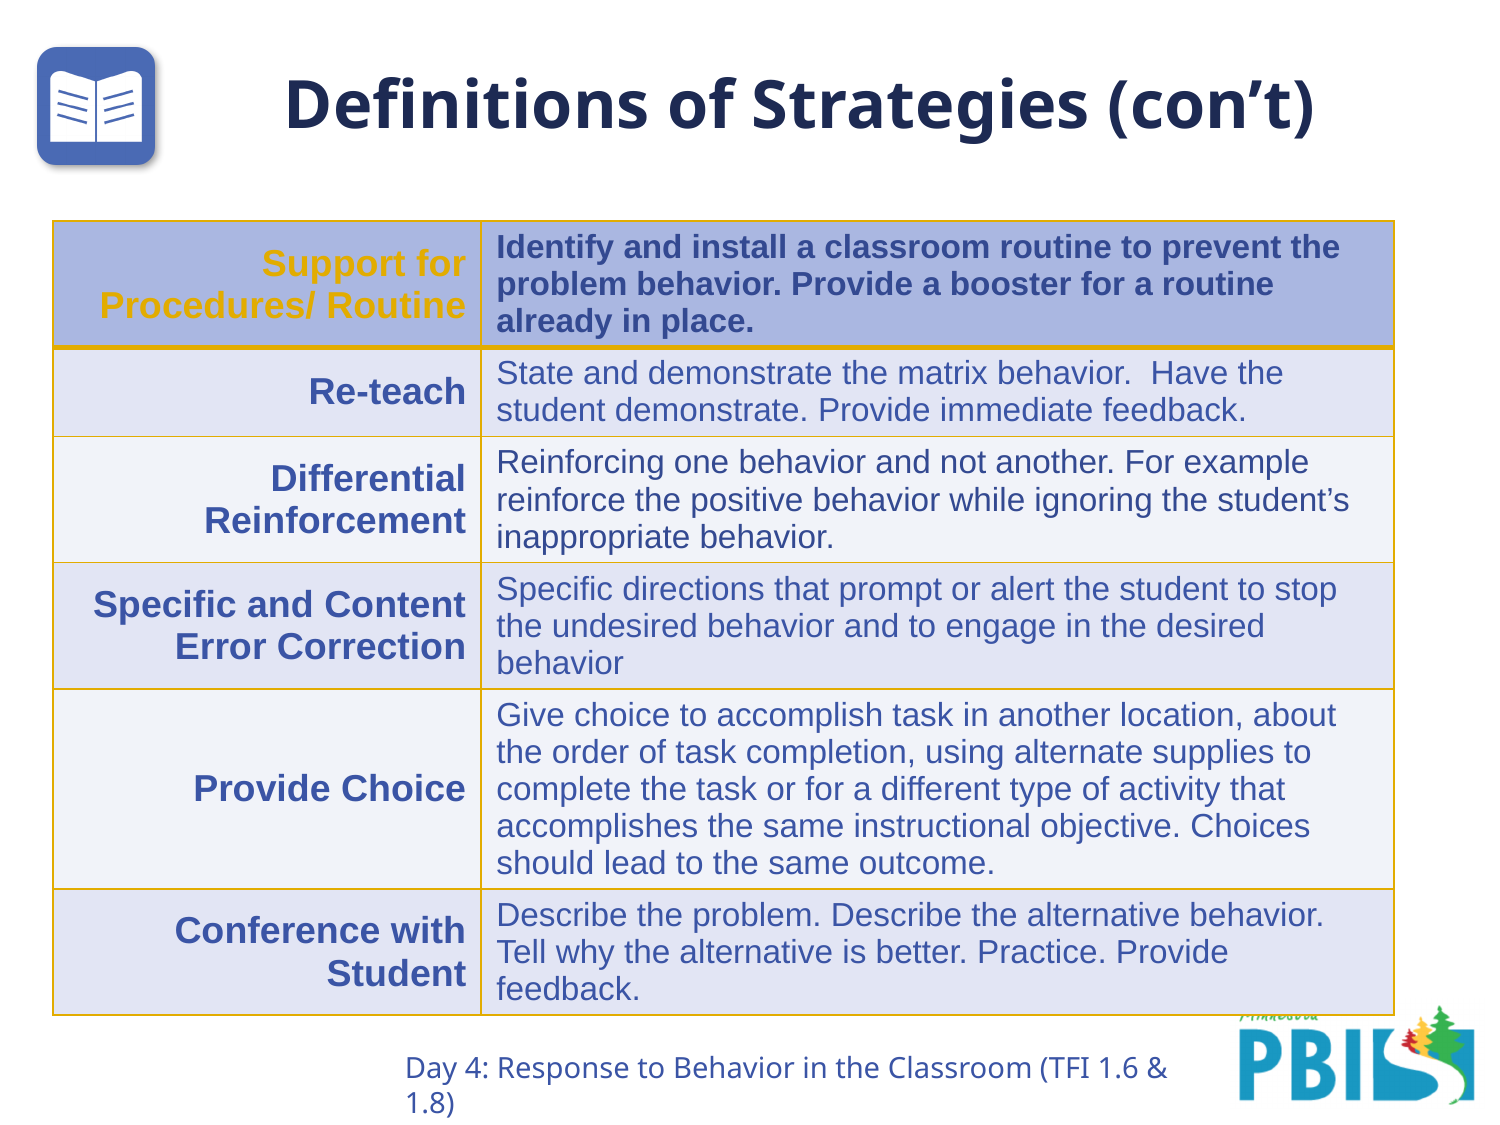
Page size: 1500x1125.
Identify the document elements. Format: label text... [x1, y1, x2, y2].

table_cell Provide Choice [54, 690, 480, 888]
table_cell State and demonstrate the matrix behavior. Have the student demonstrate. Provide immediate feedback. [482, 350, 1393, 436]
title Definitions of Strategies (con’t) [226, 48, 1373, 156]
table_cell Specific directions that prompt or alert the student to stop the undesired behavior and to engage in the desired behavior [482, 563, 1393, 688]
table_header Identify and install a classroom routine to prevent the problem behavior. Provide a booster for a routine already in place. [482, 222, 1393, 345]
picture [1230, 998, 1485, 1109]
table_cell Give choice to accomplish task in another location, about the order of task completion, using alternate supplies to complete the task or for a different type of activity that accomplishes the same instructional objective. Choices should lead to the same outcome. [482, 690, 1393, 888]
table_cell Differential Reinforcement [54, 437, 480, 562]
table_cell Conference with Student [54, 890, 480, 1014]
table_cell Specific and Content Error Correction [54, 563, 480, 688]
picture [37, 46, 155, 165]
table_cell Re-teach [54, 350, 480, 436]
table_cell Reinforcing one behavior and not another. For example reinforce the positive behavior while ignoring the student’s inappropriate behavior. [482, 437, 1393, 562]
table_header Support for Procedures/ Routine [54, 222, 480, 345]
table_cell Describe the problem. Describe the alternative behavior. Tell why the alternative is better. Practice. Provide feedback. [482, 890, 1393, 1014]
